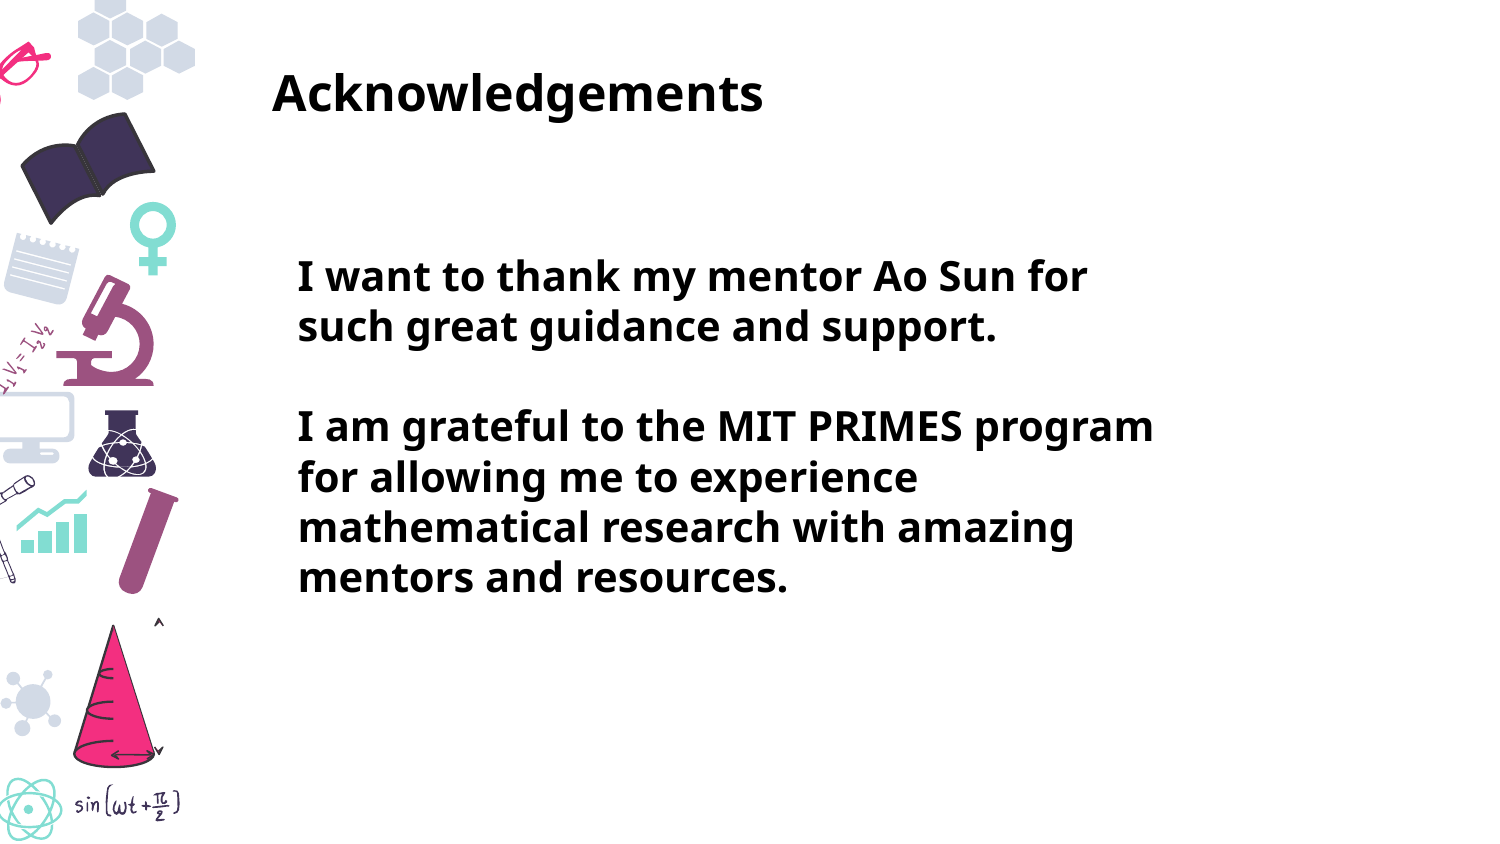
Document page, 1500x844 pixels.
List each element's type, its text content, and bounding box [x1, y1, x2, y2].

text_box Acknowledgements [257, 46, 955, 128]
text_box I want to thank my mentor Ao Sun for such great guidance and support. I am grateful to the MIT PRIMES program for allowing me to experience mathematical research with amazing mentors and resources. [282, 235, 1196, 668]
